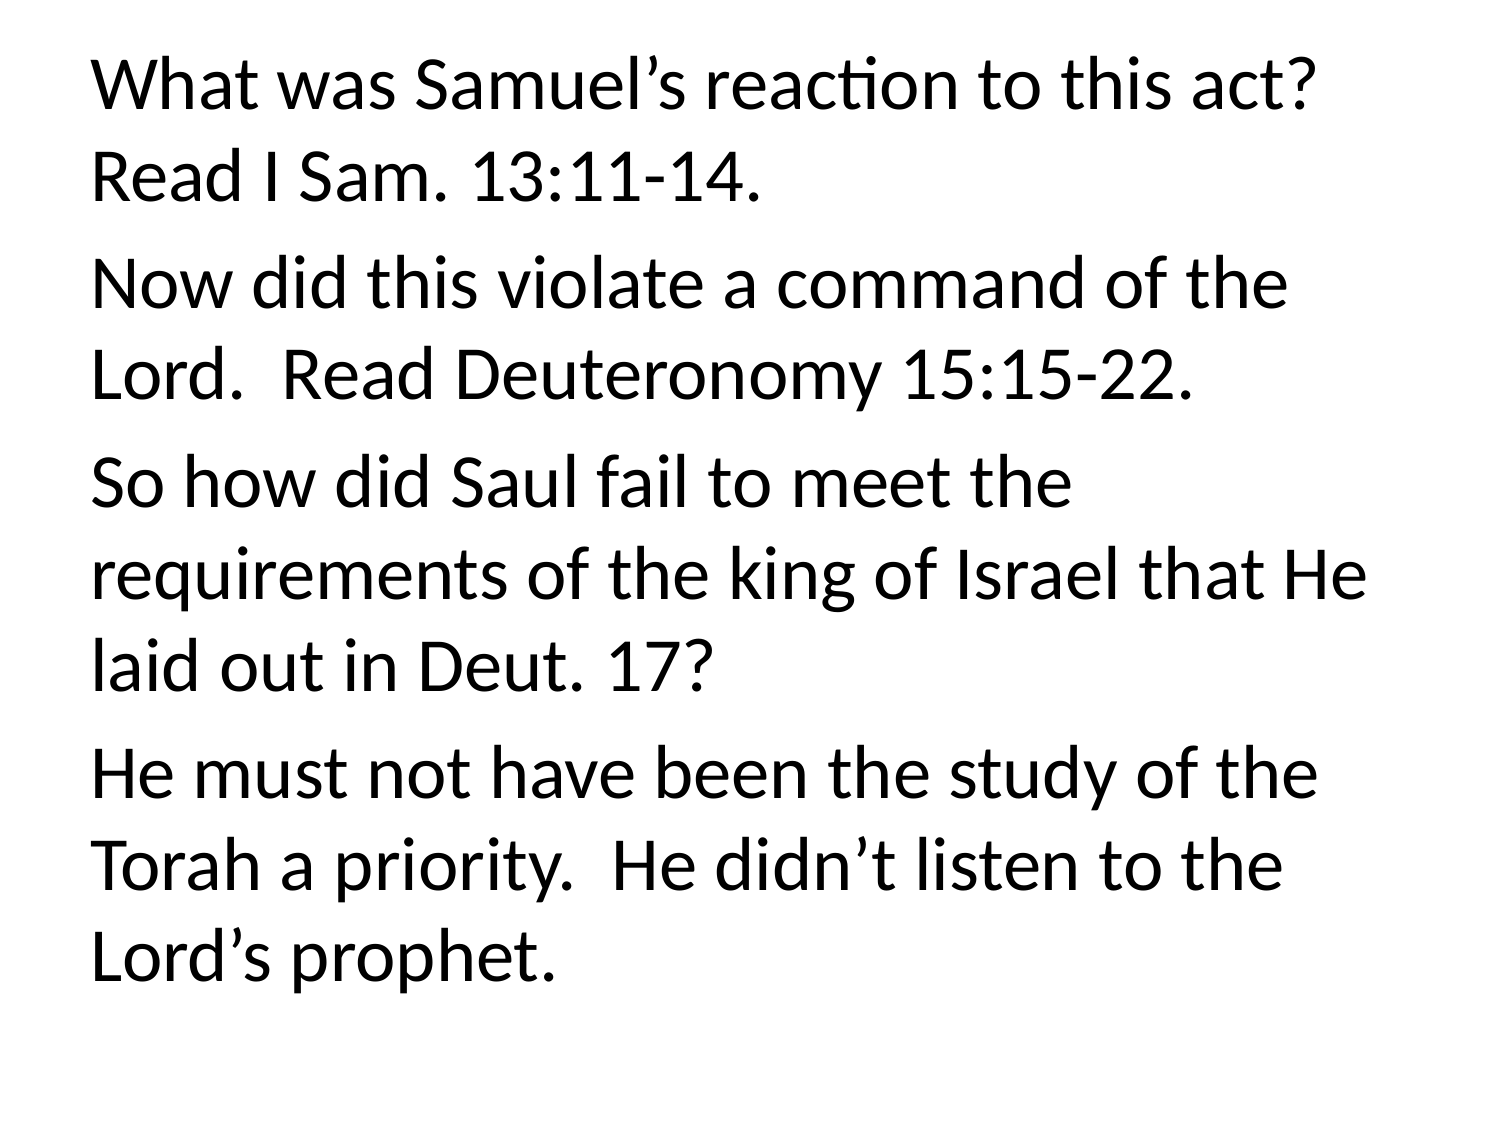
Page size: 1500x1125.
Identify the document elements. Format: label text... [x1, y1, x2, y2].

list What was Samuel’s reaction to this act? Read I Sam. 13:11-14. Now did this violate a command of the Lord. Read Deuteronomy 15:15-22. So how did Saul fail to meet the requirements of the king of Israel that He laid out in Deut. 17? He must not have been the study of the Torah a priority. He didn’t listen to the Lord’s prophet. [75, 24, 1425, 1005]
